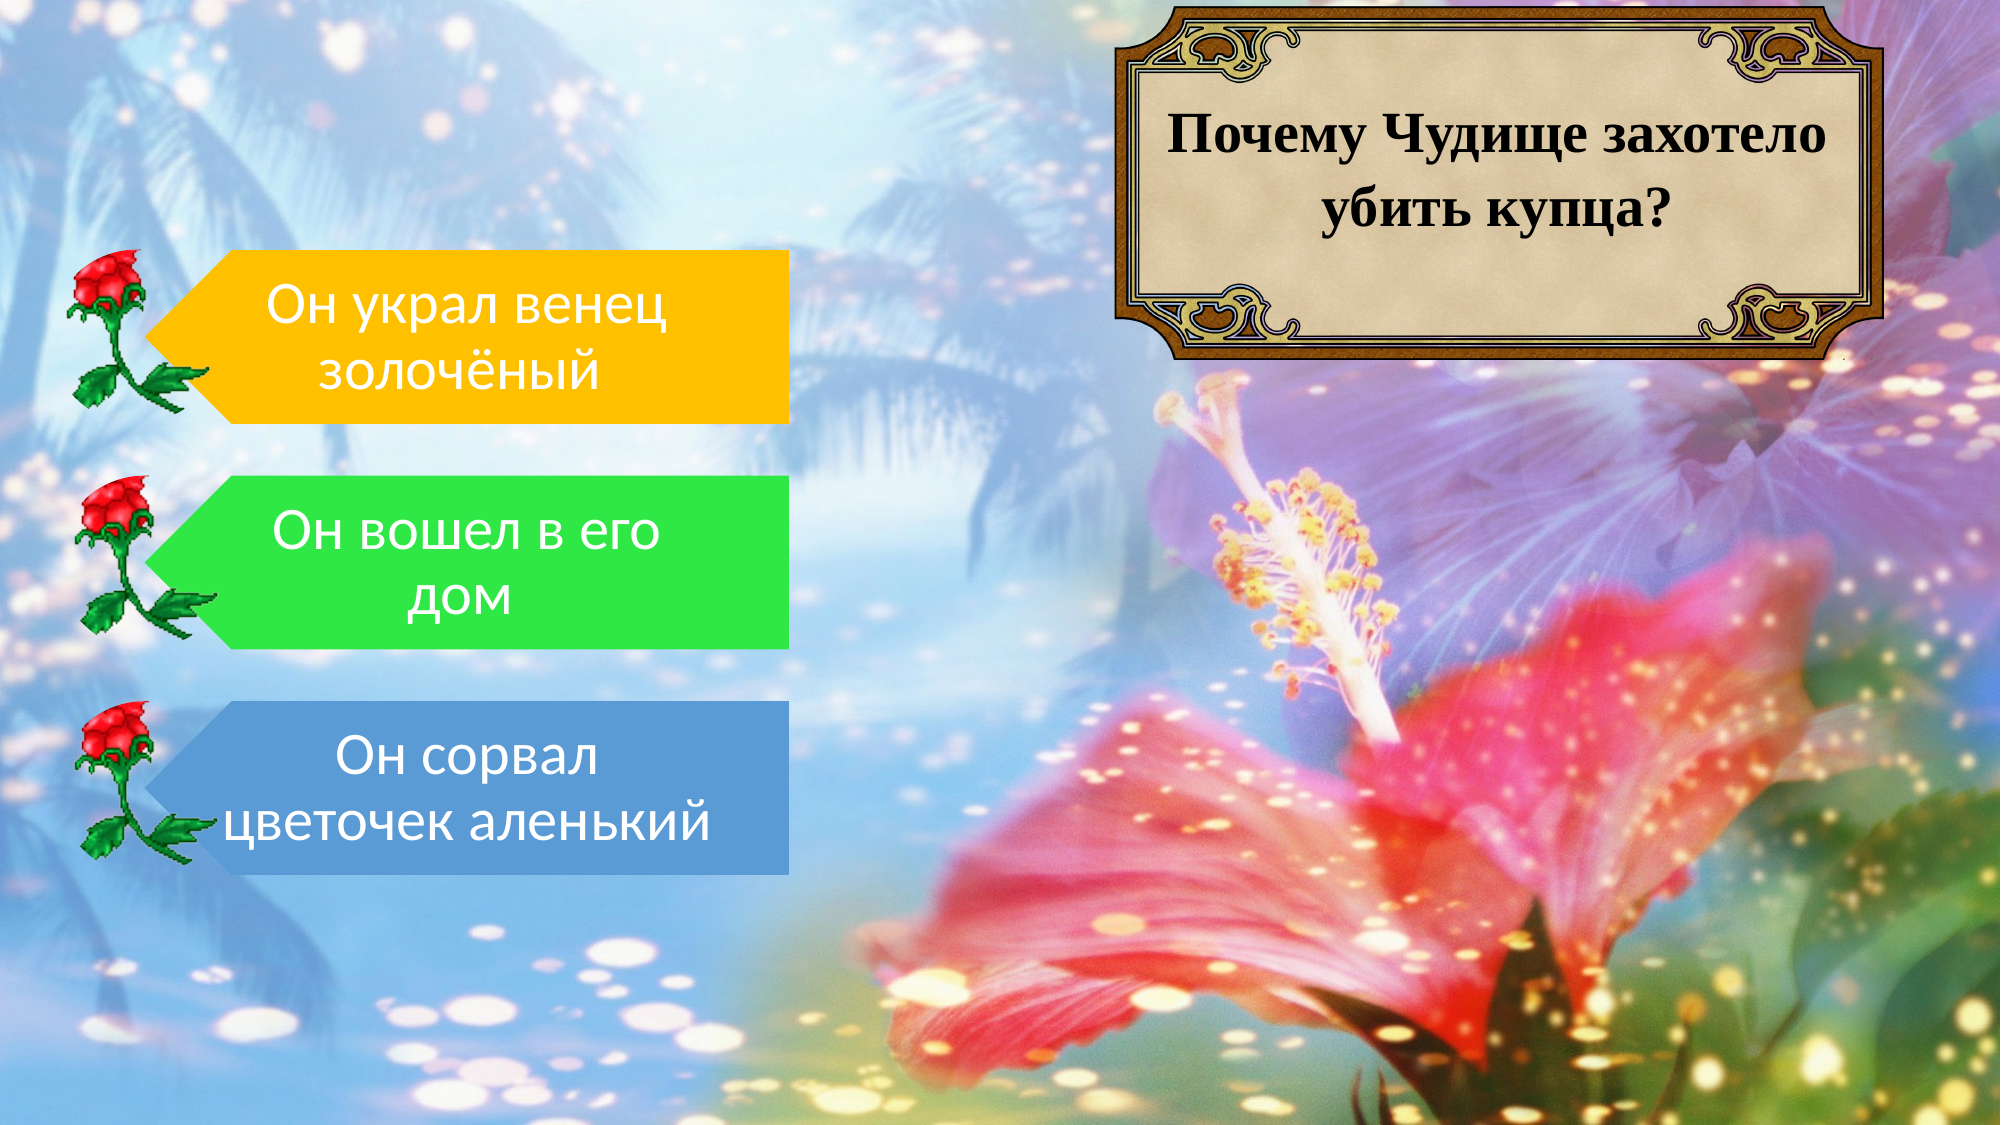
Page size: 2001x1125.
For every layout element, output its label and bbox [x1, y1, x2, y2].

text_box [0, 249, 908, 876]
picture [0, 0, 2000, 1125]
